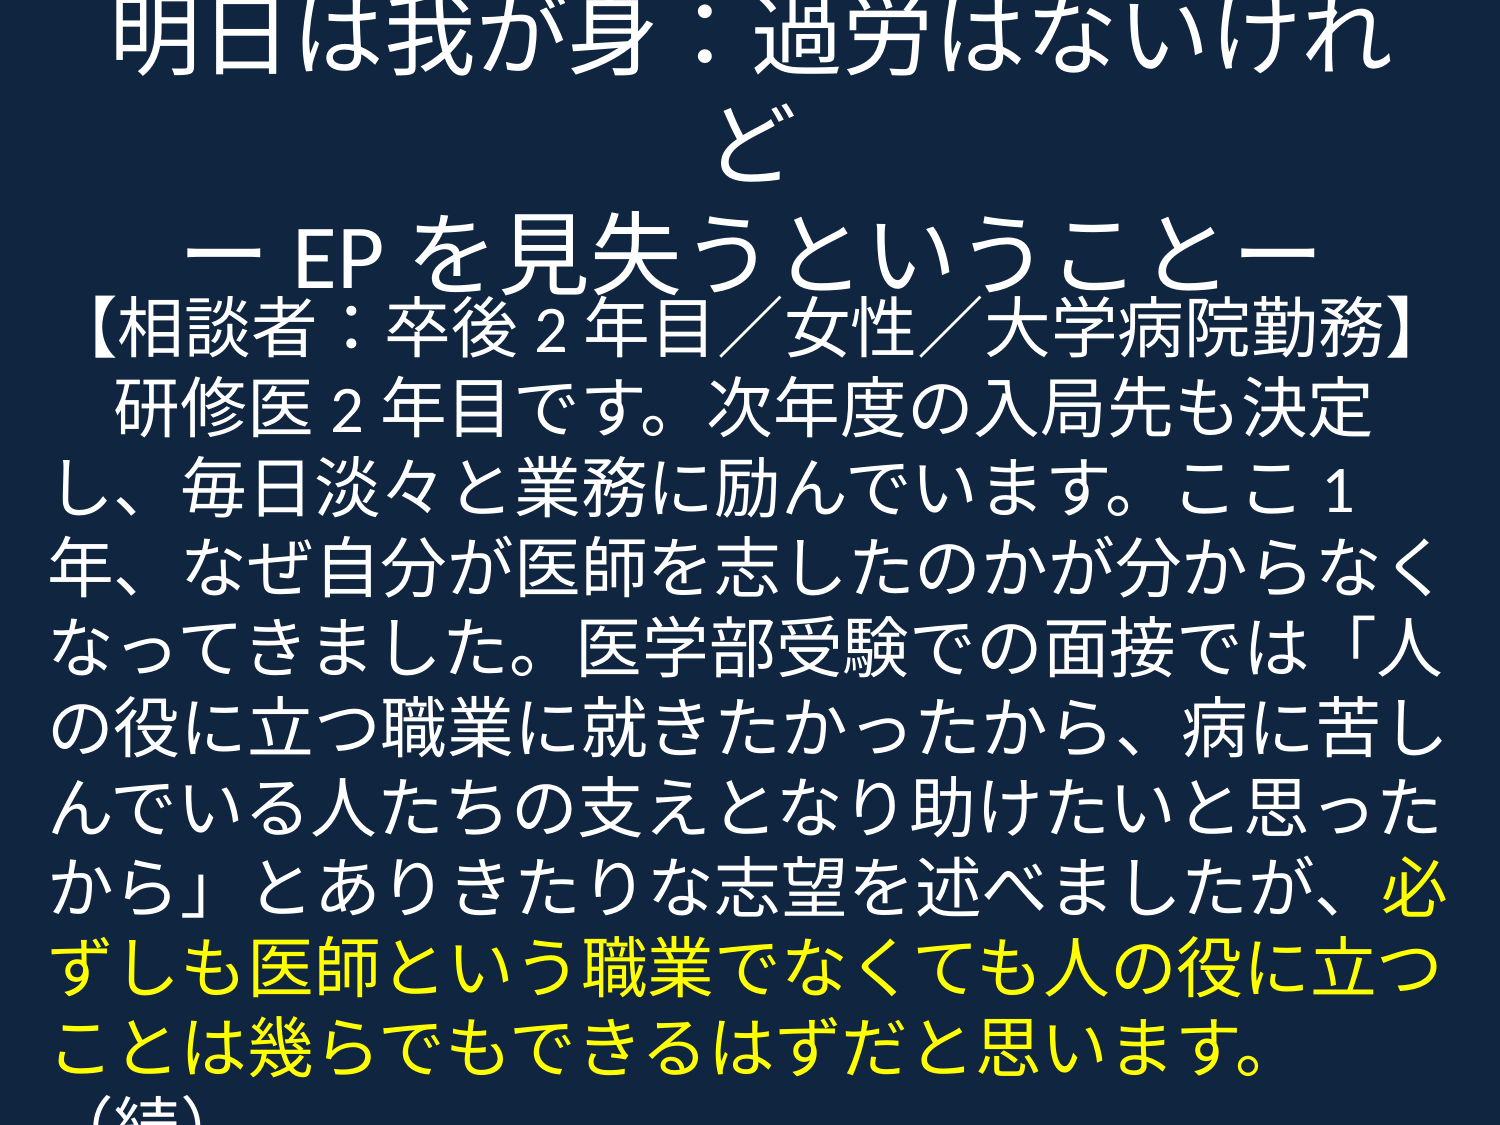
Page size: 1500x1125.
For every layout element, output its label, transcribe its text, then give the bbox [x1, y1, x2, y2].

title 明日は我が身：過労はないけれど ーEPを見失うということー [76, 27, 1427, 256]
text_box 【相談者：卒後2年目／女性／大学病院勤務】 研修医2年目です。次年度の入局先も決定し、毎日淡々と業務に励んでいます。ここ1年、なぜ自分が医師を志したのかが分からなくなってきました。医学部受験での面接では「人の役に立つ職業に就きたかったから、病に苦しんでいる人たちの支えとなり助けたいと思ったから」とありきたりな志望を述べましたが、必ずしも医師という職業でなくても人の役に立つことは幾らでもできるはずだと思います。（続） [32, 278, 1471, 1125]
